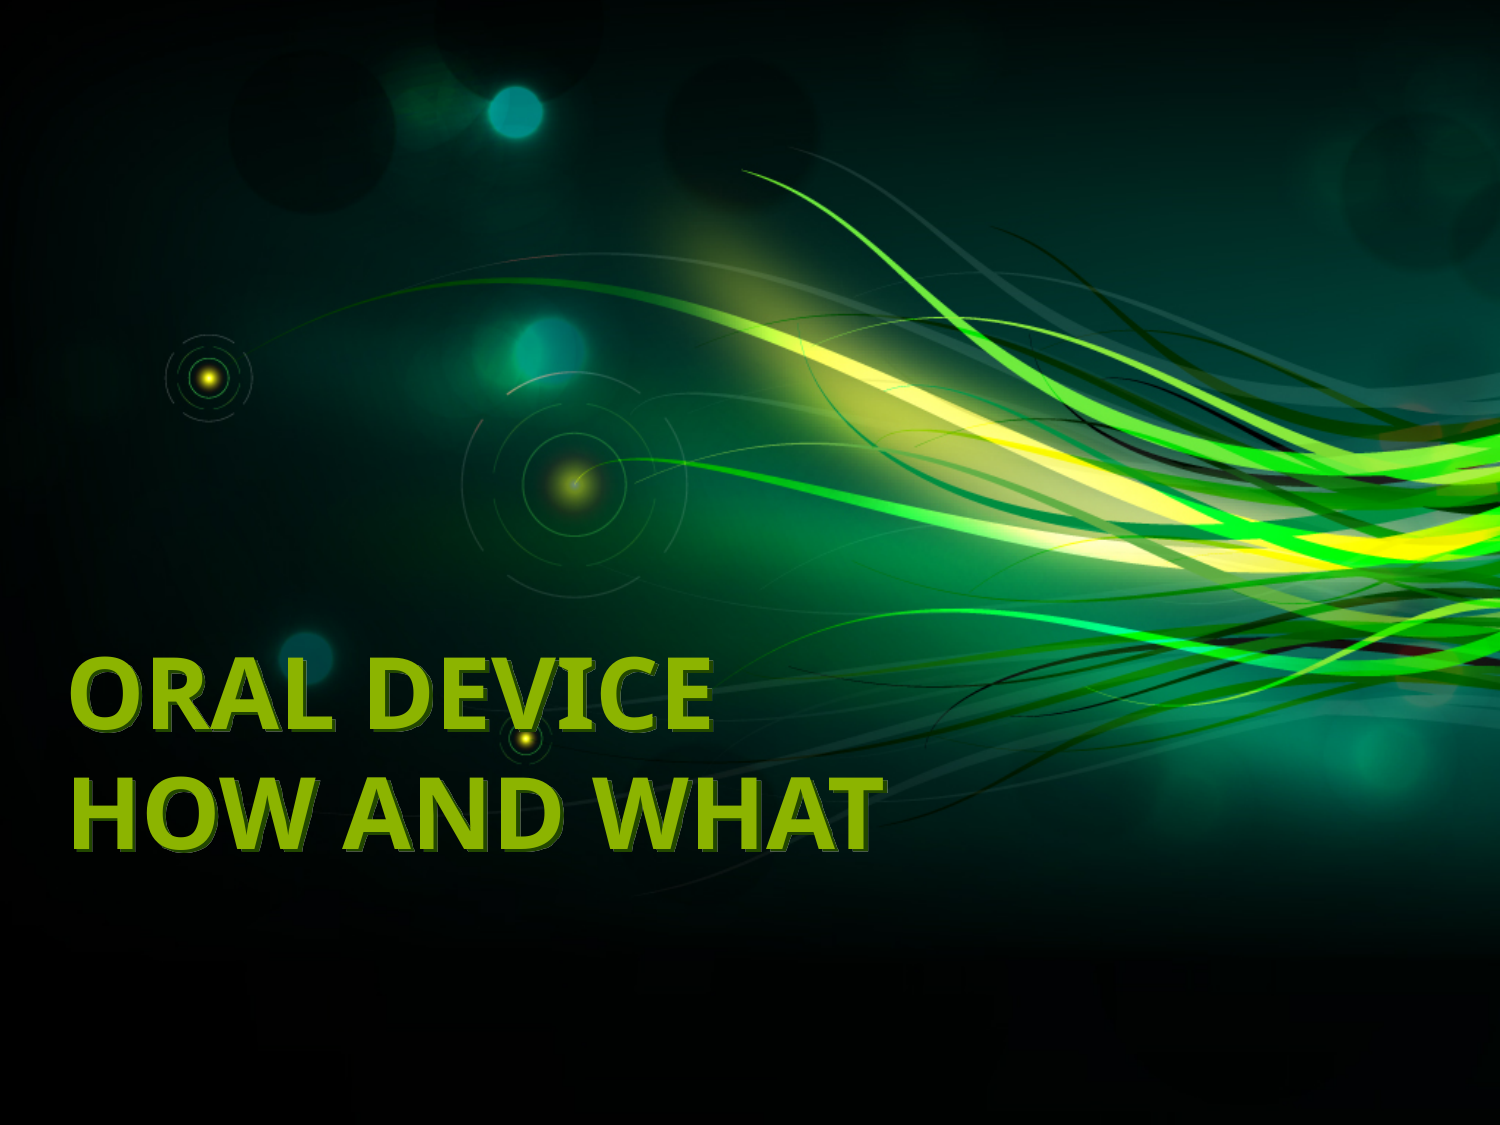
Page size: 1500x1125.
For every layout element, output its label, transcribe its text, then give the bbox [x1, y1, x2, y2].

title ORAL DEVICE HOW AND WHAT [49, 562, 1151, 938]
picture [0, 0, 1500, 1125]
